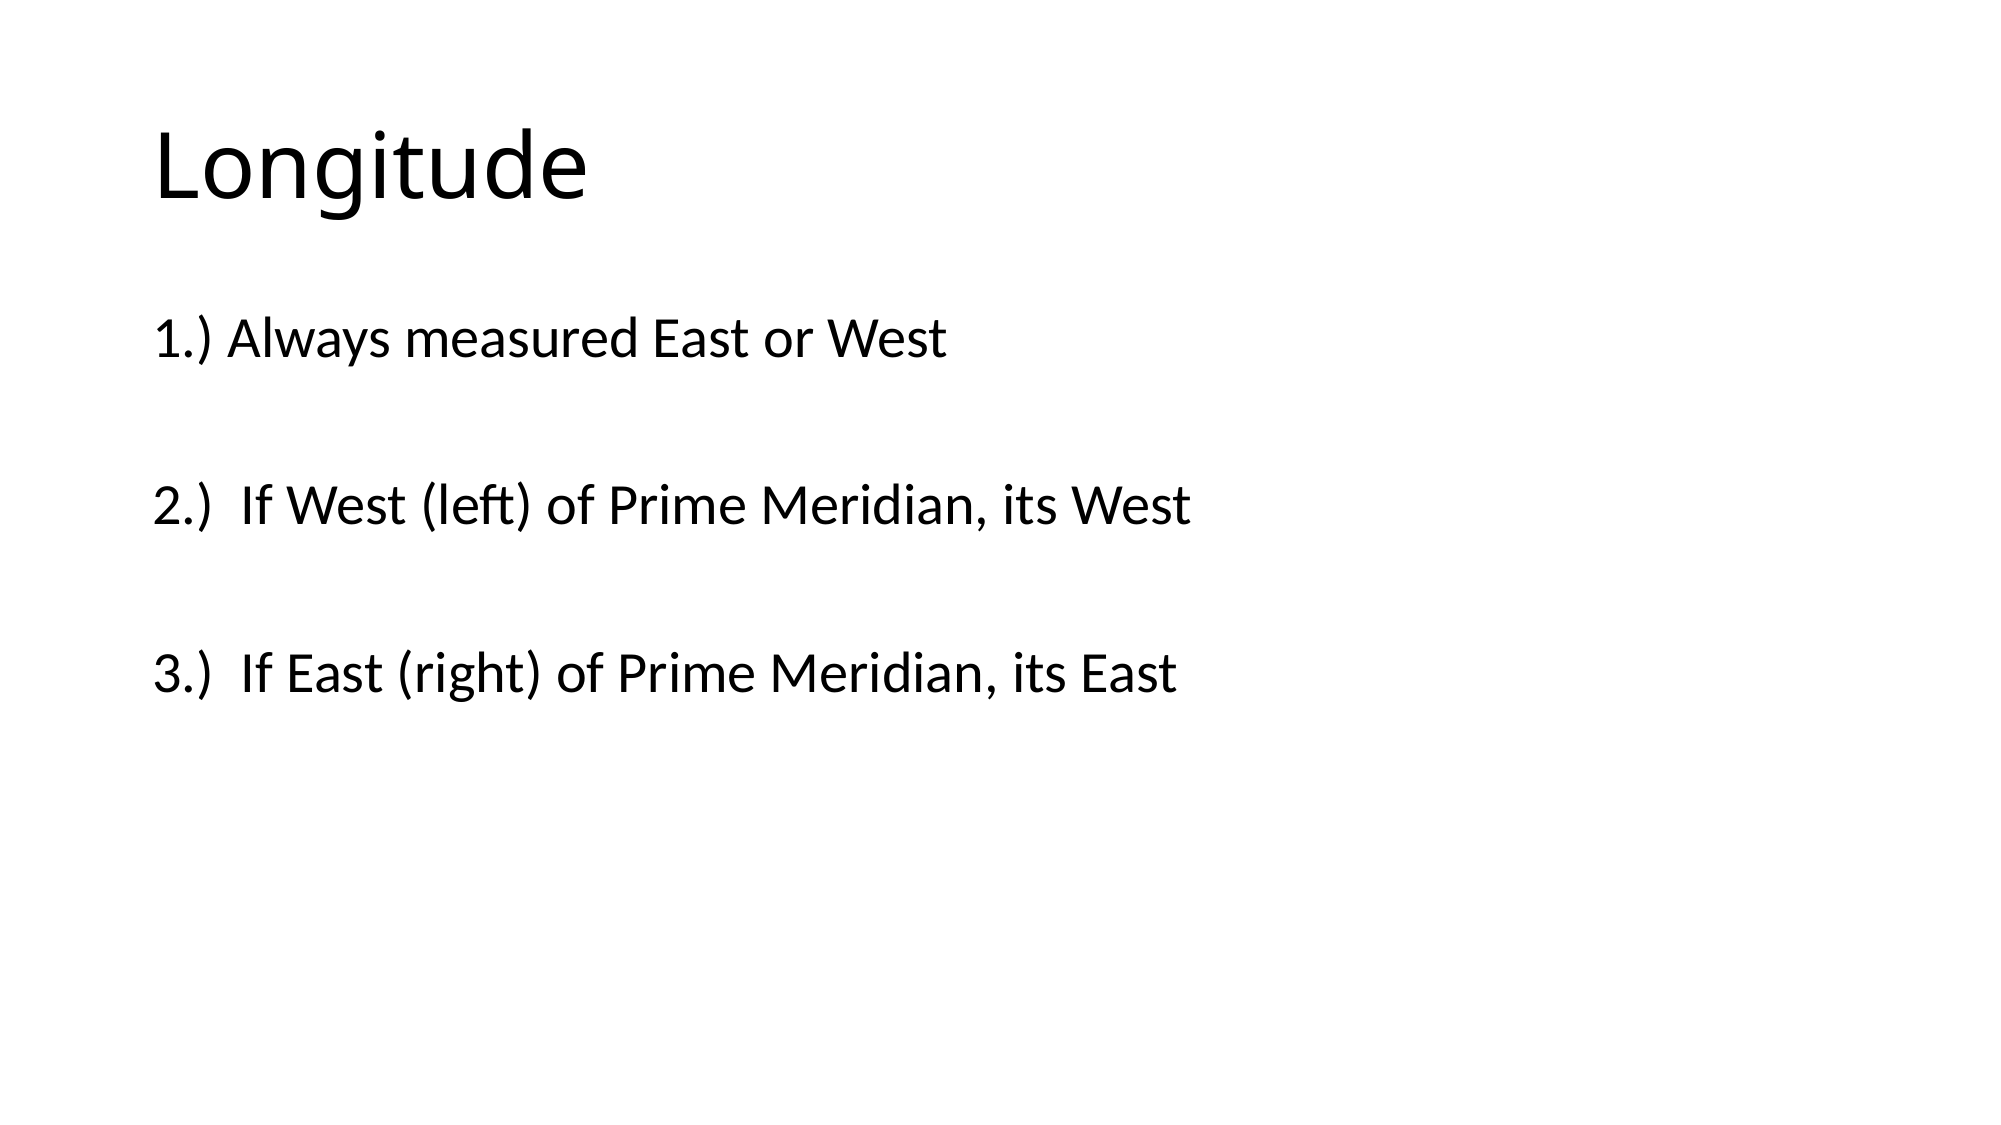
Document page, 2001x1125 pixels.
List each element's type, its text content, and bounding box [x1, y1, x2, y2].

title Longitude [137, 59, 1863, 278]
list 1.) Always measured East or West 2.) If West (left) of Prime Meridian, its West 3.) If East (right) of Prime Meridian, its East [137, 299, 1863, 1014]
